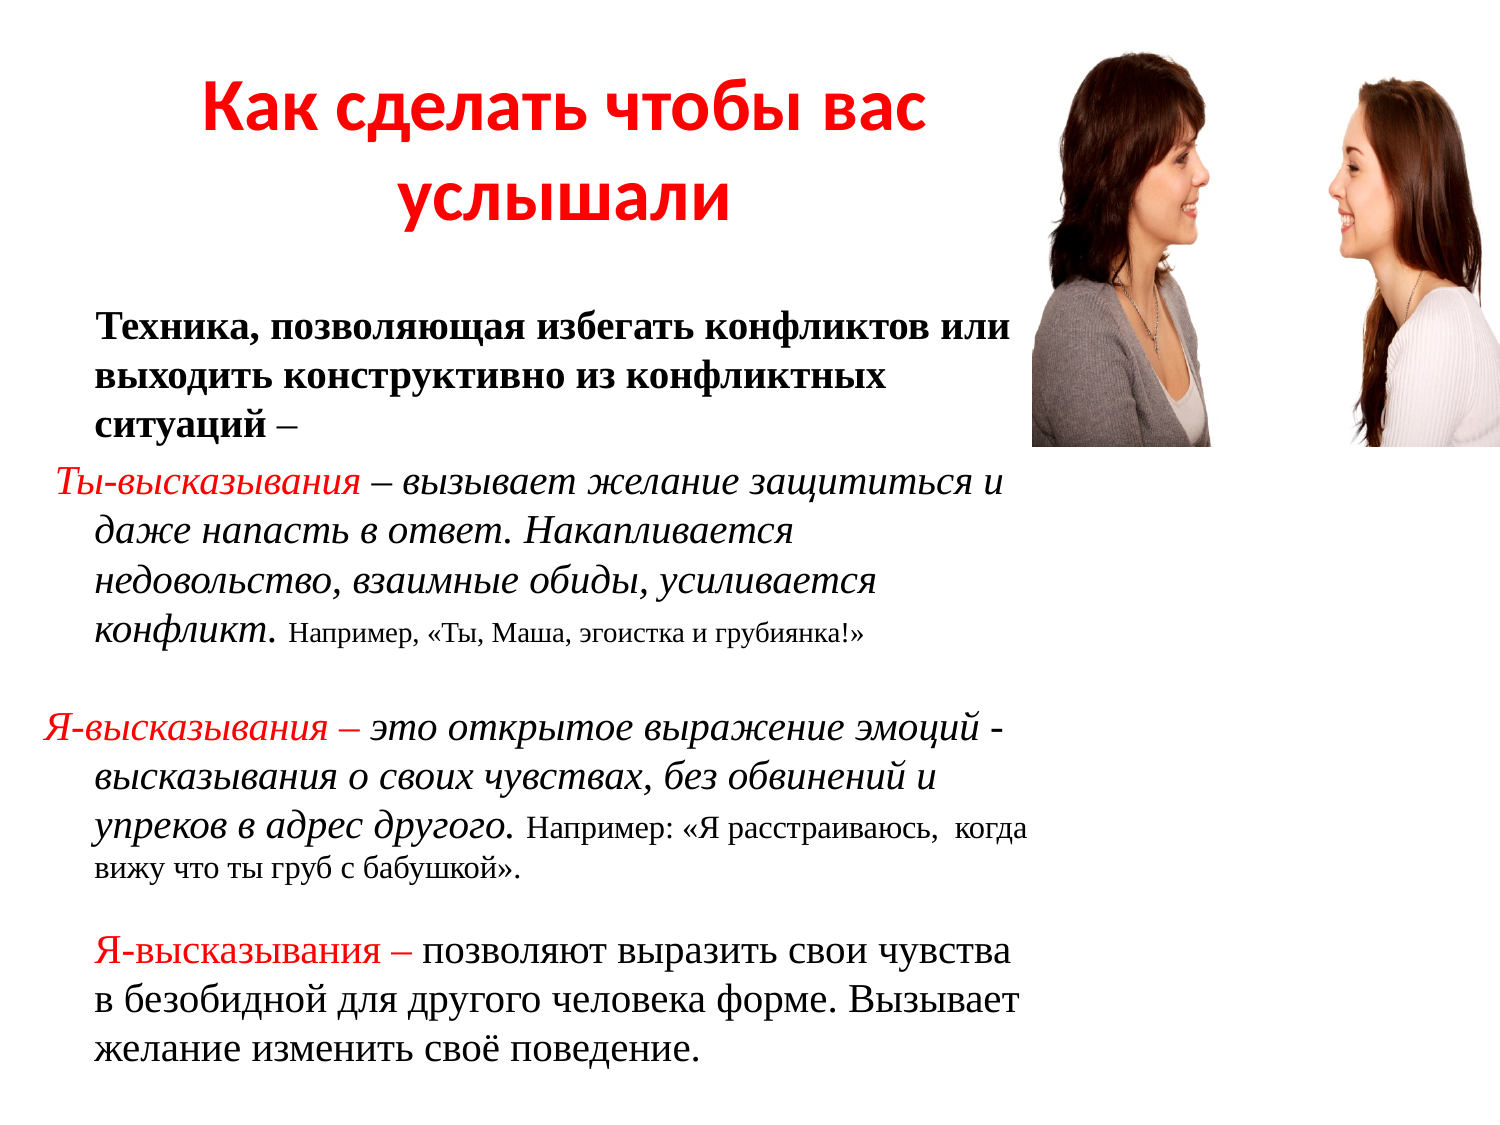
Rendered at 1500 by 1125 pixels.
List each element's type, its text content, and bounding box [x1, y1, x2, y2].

list Техника, позволяющая избегать конфликтов или выходить конструктивно из конфликтных ситуаций – Ты-высказывания – вызывает желание защититься и даже напасть в ответ. Накапливается недовольство, взаимные обиды, усиливается конфликт. Например, «Ты, Маша, эгоистка и грубиянка!» Я-высказывания – это открытое выражение эмоций - высказывания о своих чувствах, без обвинений и упреков в адрес другого. Например: «Я расстраиваюсь, когда вижу что ты груб с бабушкой». Я-высказывания – позволяют выразить свои чувства в безобидной для другого человека форме. Вызывает желание изменить своё поведение. [29, 290, 1046, 1094]
picture [1032, 0, 1500, 447]
title Как сделать чтобы вас услышали [49, 37, 1027, 290]
